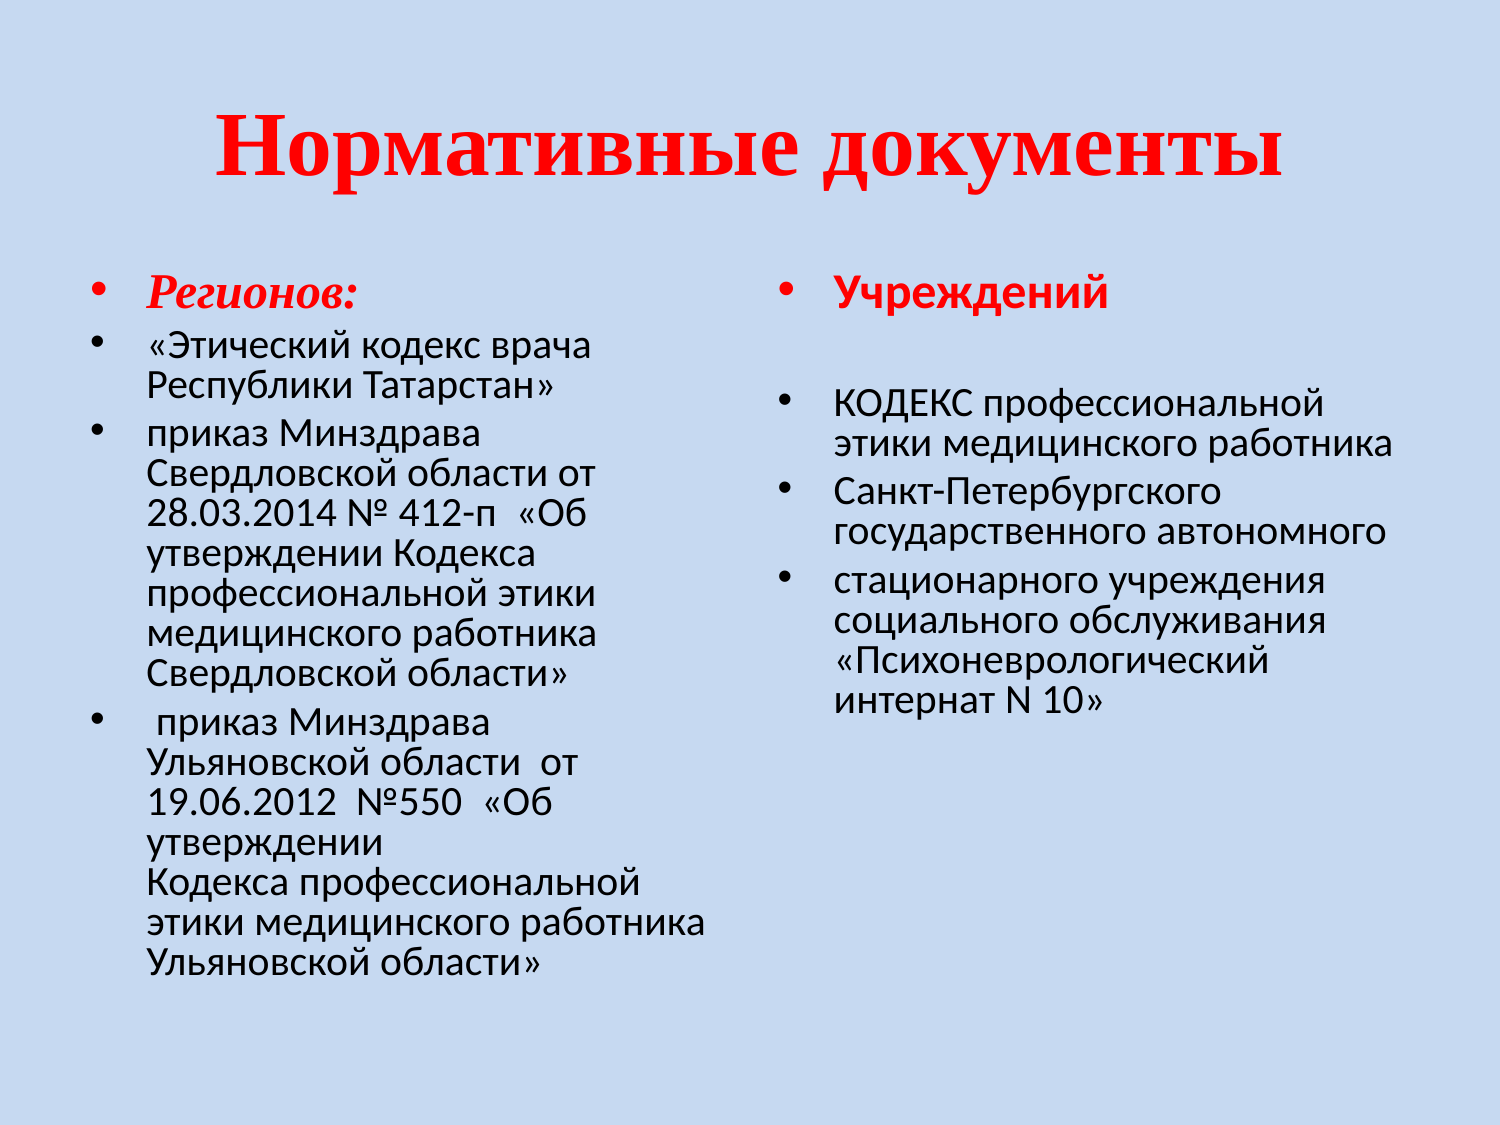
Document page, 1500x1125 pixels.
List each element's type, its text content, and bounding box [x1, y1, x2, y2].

list Регионов: «Этический кодекс врача Республики Татарстан» приказ Минздрава Свердловской области от 28.03.2014 № 412-п «Об утверждении Кодекса профессиональной этики медицинского работника Свердловской области» приказ Минздрава Ульяновской области от 19.06.2012 №550 «Об утверждении Кодекса профессиональной этики медицинского работника Ульяновской области» [74, 262, 738, 1006]
title Нормативные документы [74, 44, 1426, 233]
list Учреждений КОДЕКС профессиональной этики медицинского работника Санкт-Петербургского государственного автономного стационарного учреждения социального обслуживания «Психоневрологический интернат N 10» [762, 262, 1426, 1006]
